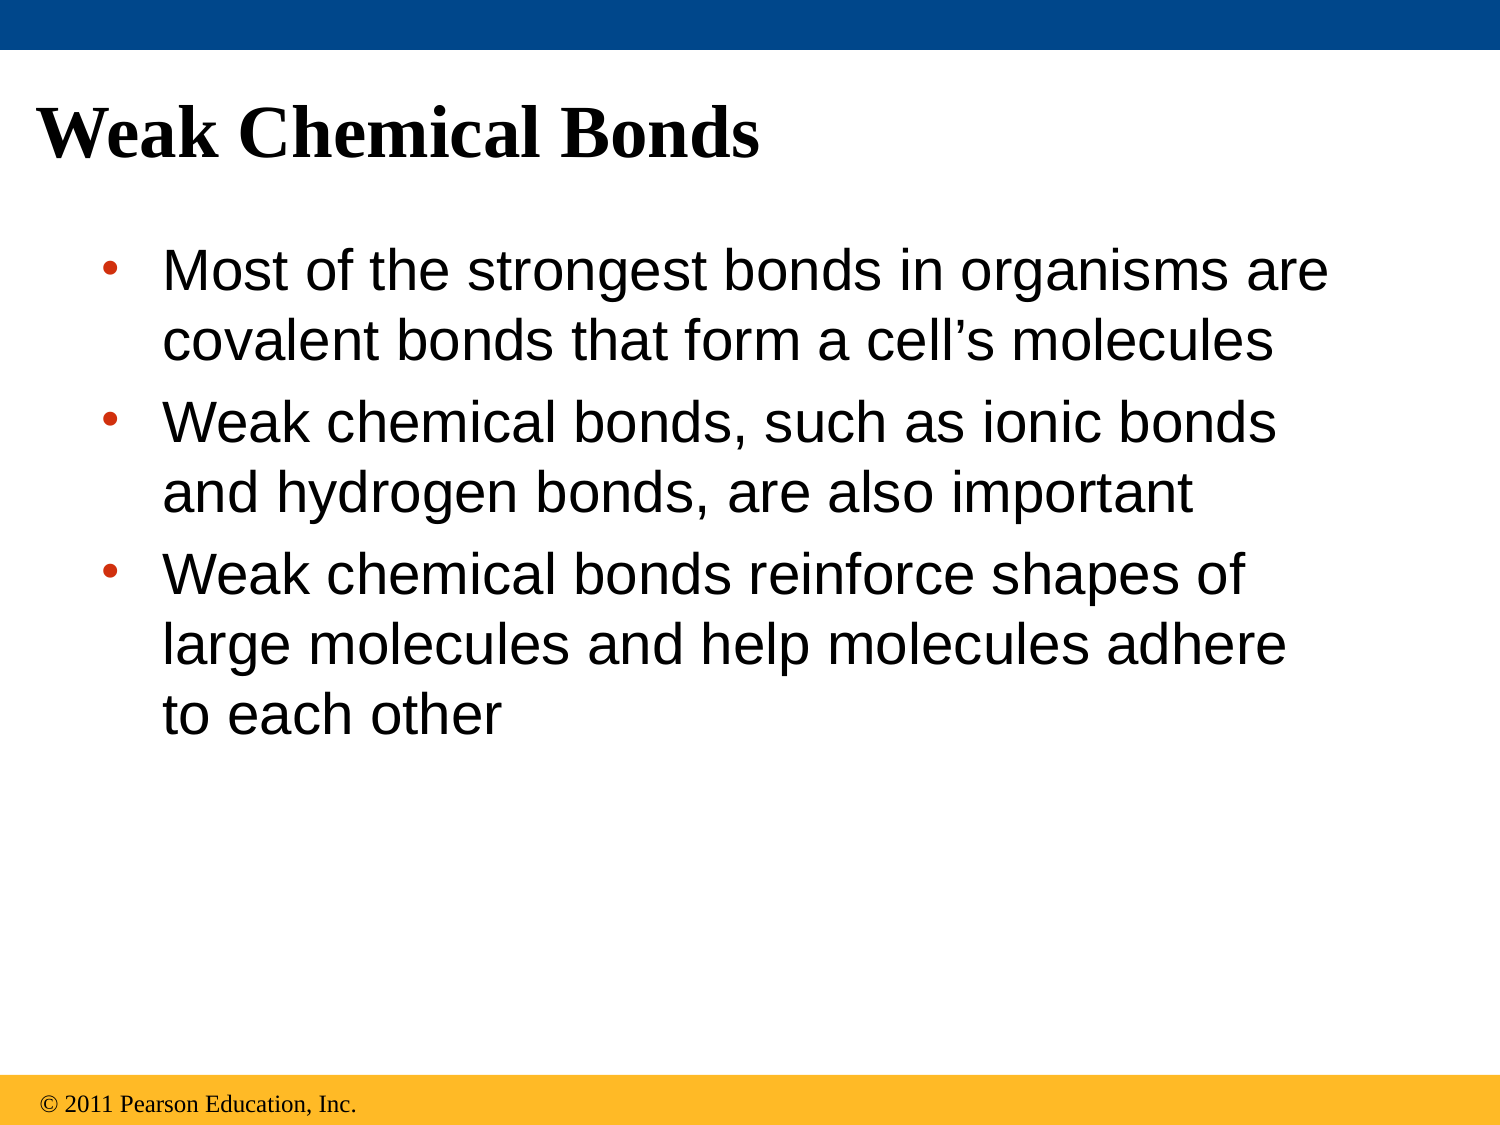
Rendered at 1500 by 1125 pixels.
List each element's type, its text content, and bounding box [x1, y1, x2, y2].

list Most of the strongest bonds in organisms are covalent bonds that form a cell’s molecules Weak chemical bonds, such as ionic bonds and hydrogen bonds, are also important Weak chemical bonds reinforce shapes of large molecules and help molecules adhere to each other [85, 224, 1361, 901]
text_box © 2011 Pearson Education, Inc. [24, 1083, 400, 1121]
text_box [0, 1074, 1500, 1125]
title Weak Chemical Bonds [20, 50, 1297, 222]
text_box [0, 0, 1500, 50]
